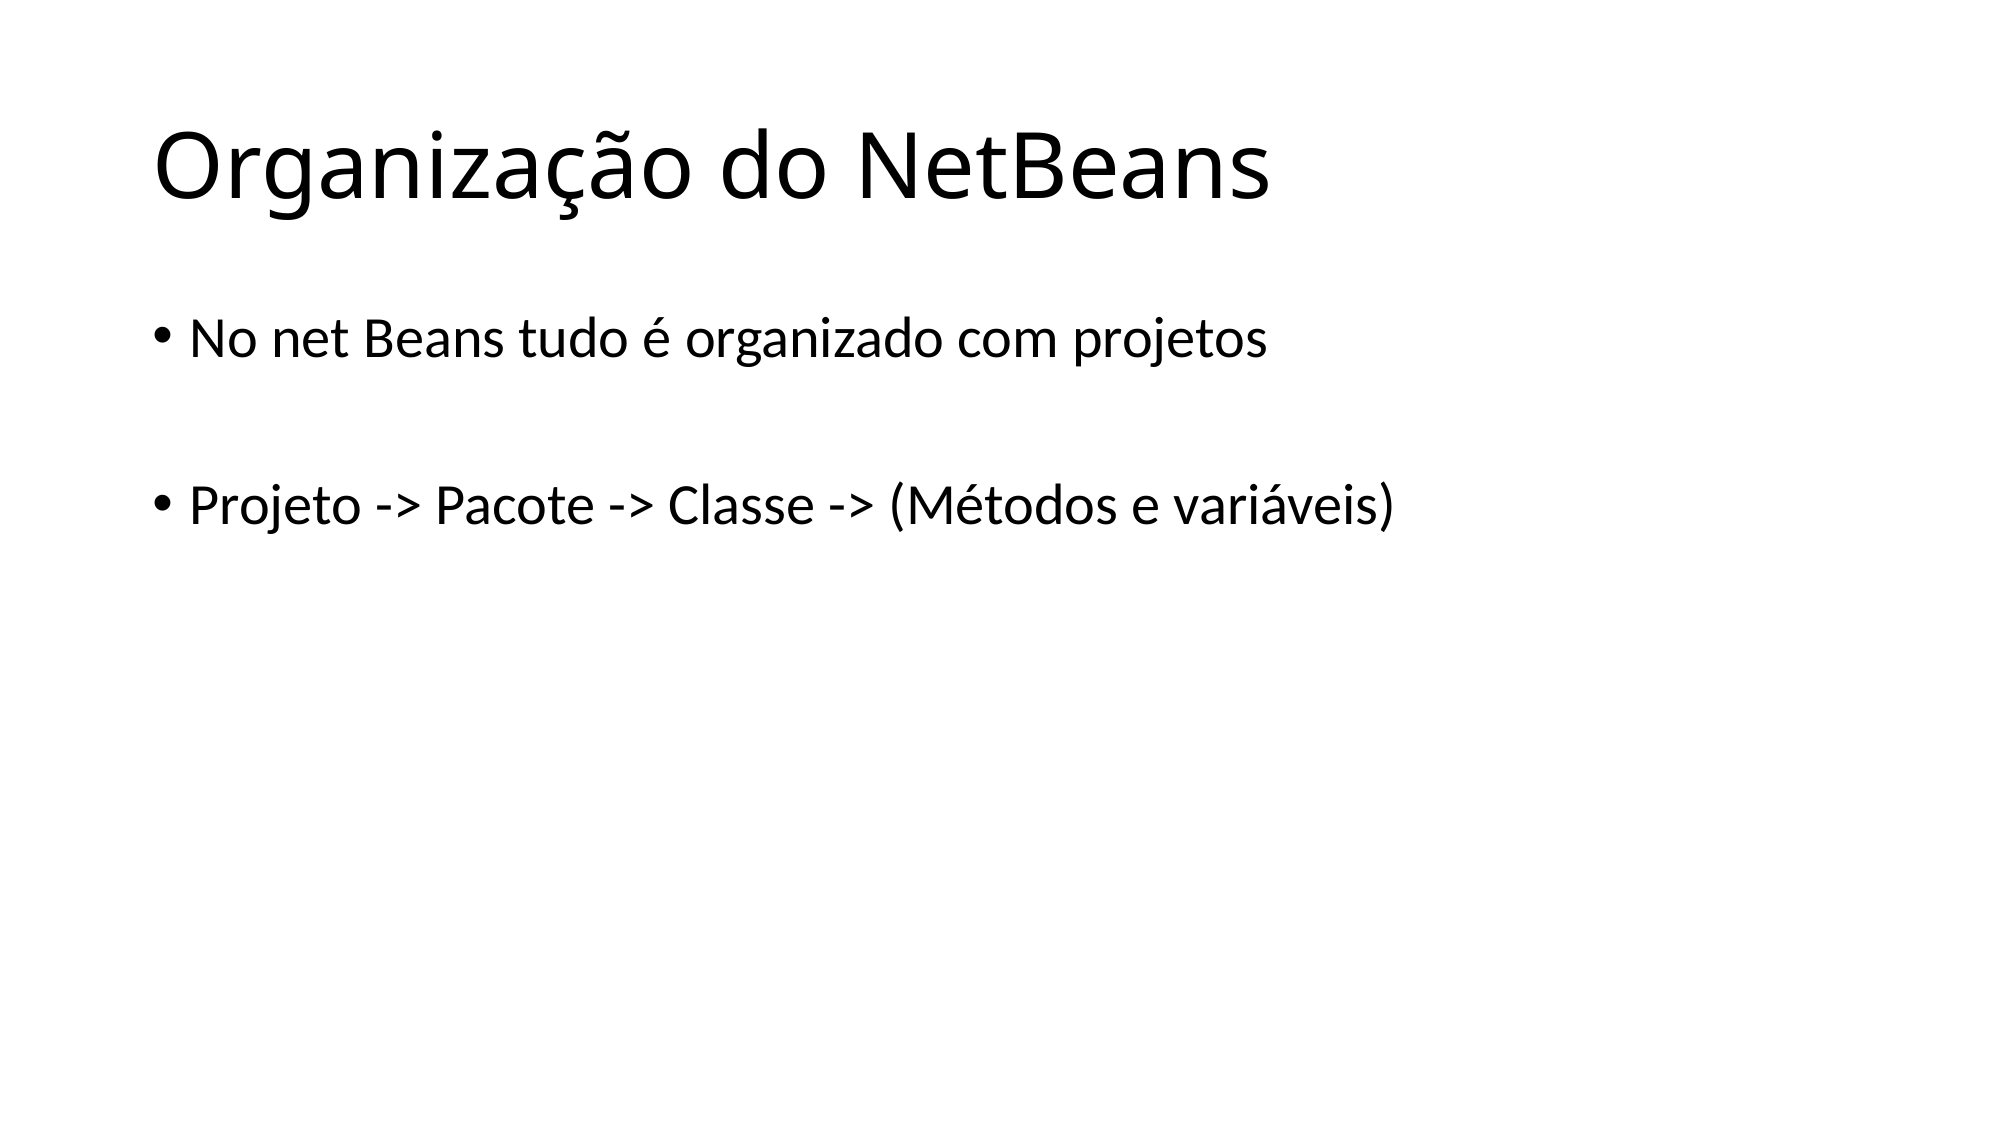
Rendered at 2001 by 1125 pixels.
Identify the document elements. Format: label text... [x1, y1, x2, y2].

list No net Beans tudo é organizado com projetos Projeto -> Pacote -> Classe -> (Métodos e variáveis) [137, 299, 1863, 1014]
title Organização do NetBeans [137, 59, 1863, 278]
